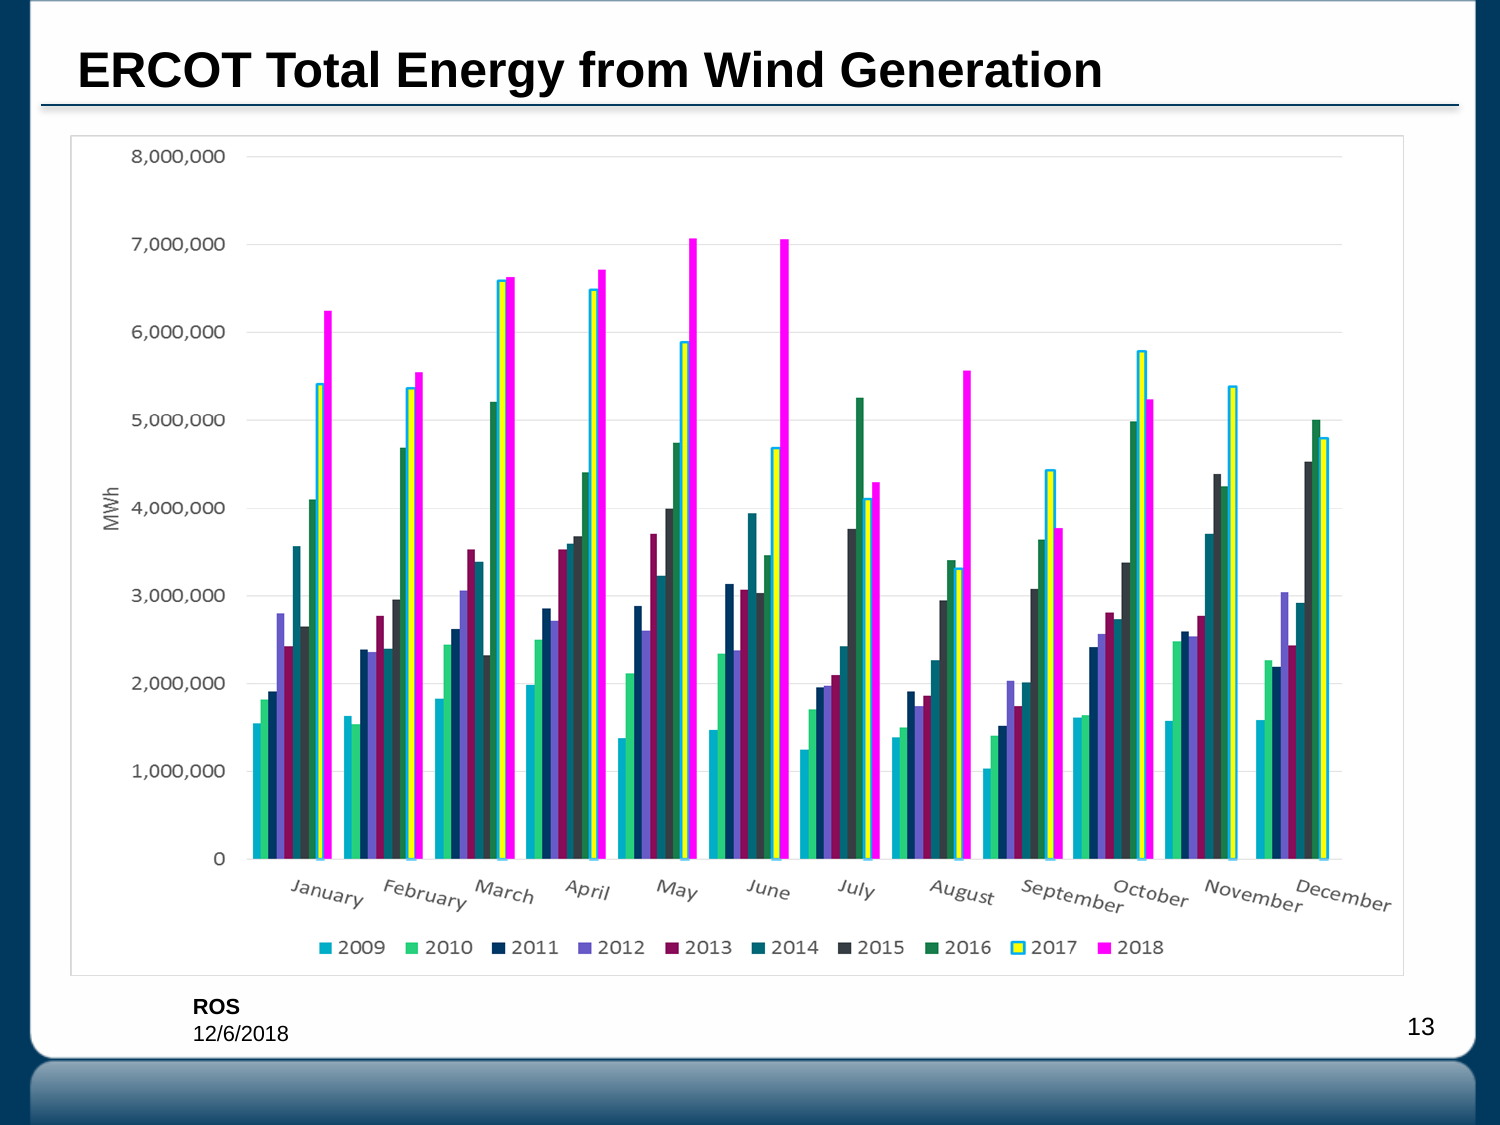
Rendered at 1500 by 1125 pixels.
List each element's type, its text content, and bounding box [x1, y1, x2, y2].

picture [0, 0, 1500, 1125]
title ERCOT Total Energy from Wind Generation [62, 29, 1450, 106]
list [70, 135, 1405, 976]
